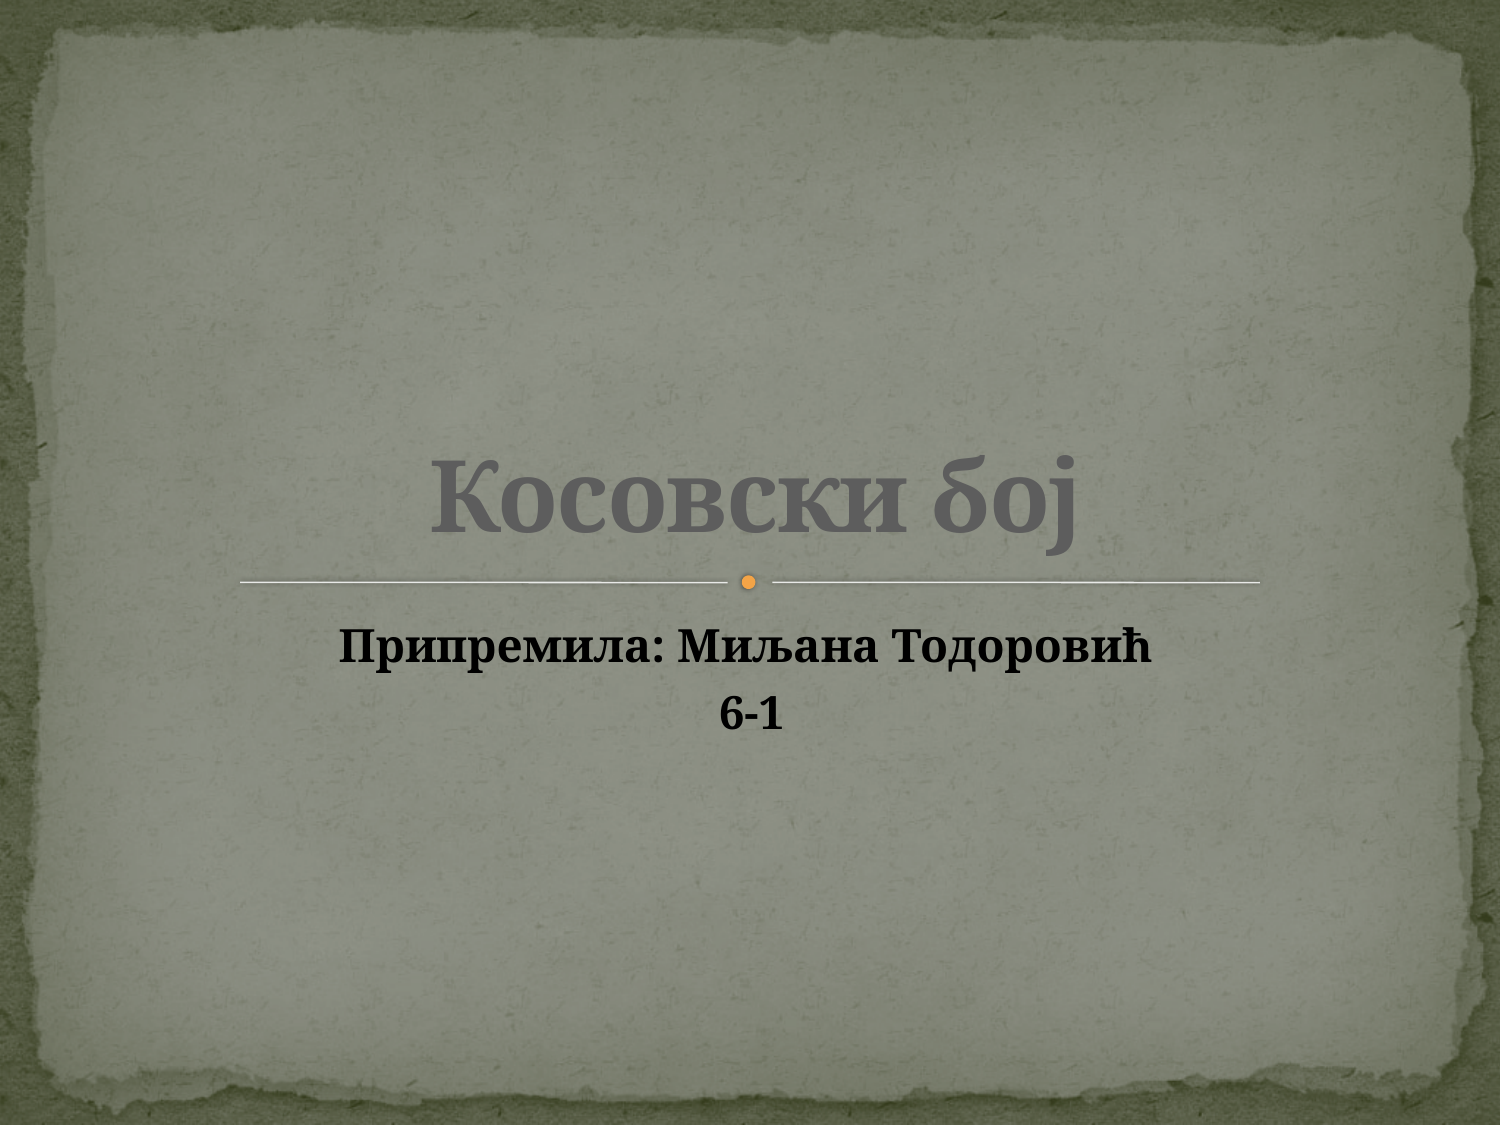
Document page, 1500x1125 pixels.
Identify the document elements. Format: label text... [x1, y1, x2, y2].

title Косовски бој [74, 235, 1438, 561]
subtitle Припремила: Mиљана Тодоровић 6-1 [70, 609, 1433, 797]
